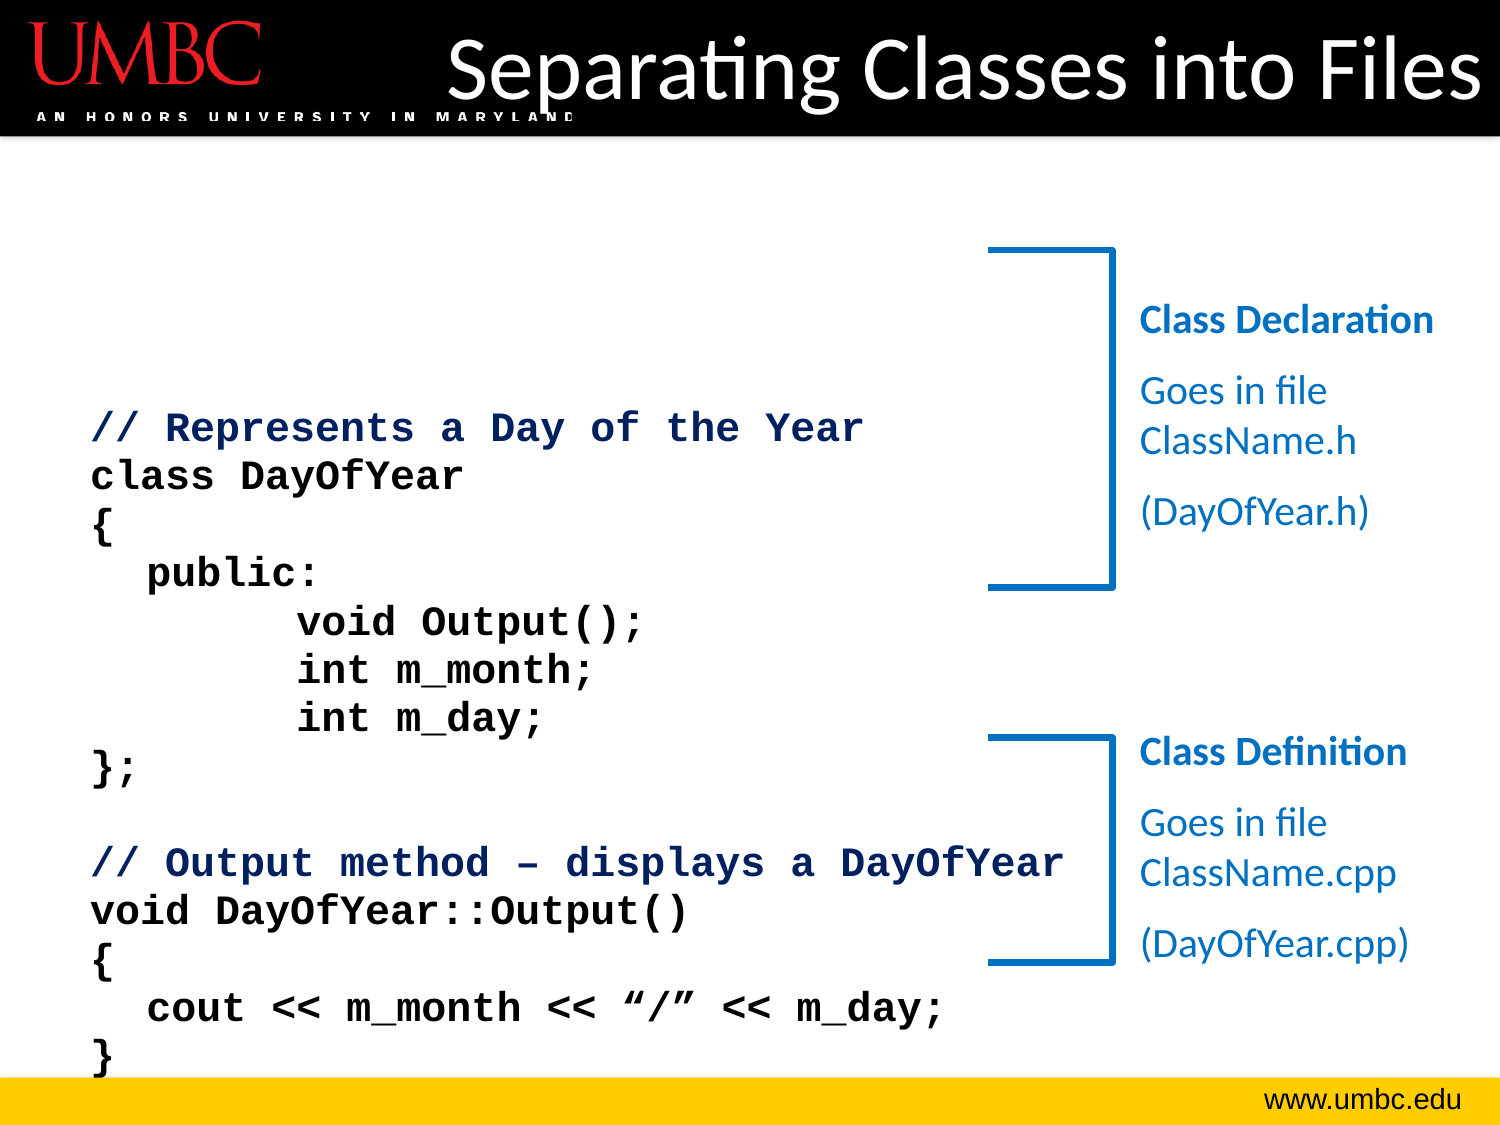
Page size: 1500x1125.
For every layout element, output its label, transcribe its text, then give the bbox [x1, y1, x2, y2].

text_box [987, 737, 1113, 963]
text_box Class Declaration Goes in file ClassName.h (DayOfYear.h) [1124, 284, 1488, 542]
title Separating Classes into Files [150, 0, 1500, 188]
text_box [987, 249, 1113, 588]
list // Represents a Day of the Year class DayOfYear { public: void Output(); int m_month; int m_day; }; // Output method – displays a DayOfYear void DayOfYear::Output() { cout << m_month << “/” << m_day; } [75, 402, 1425, 1005]
text_box Class Definition Goes in file ClassName.cpp (DayOfYear.cpp) [1124, 716, 1488, 973]
